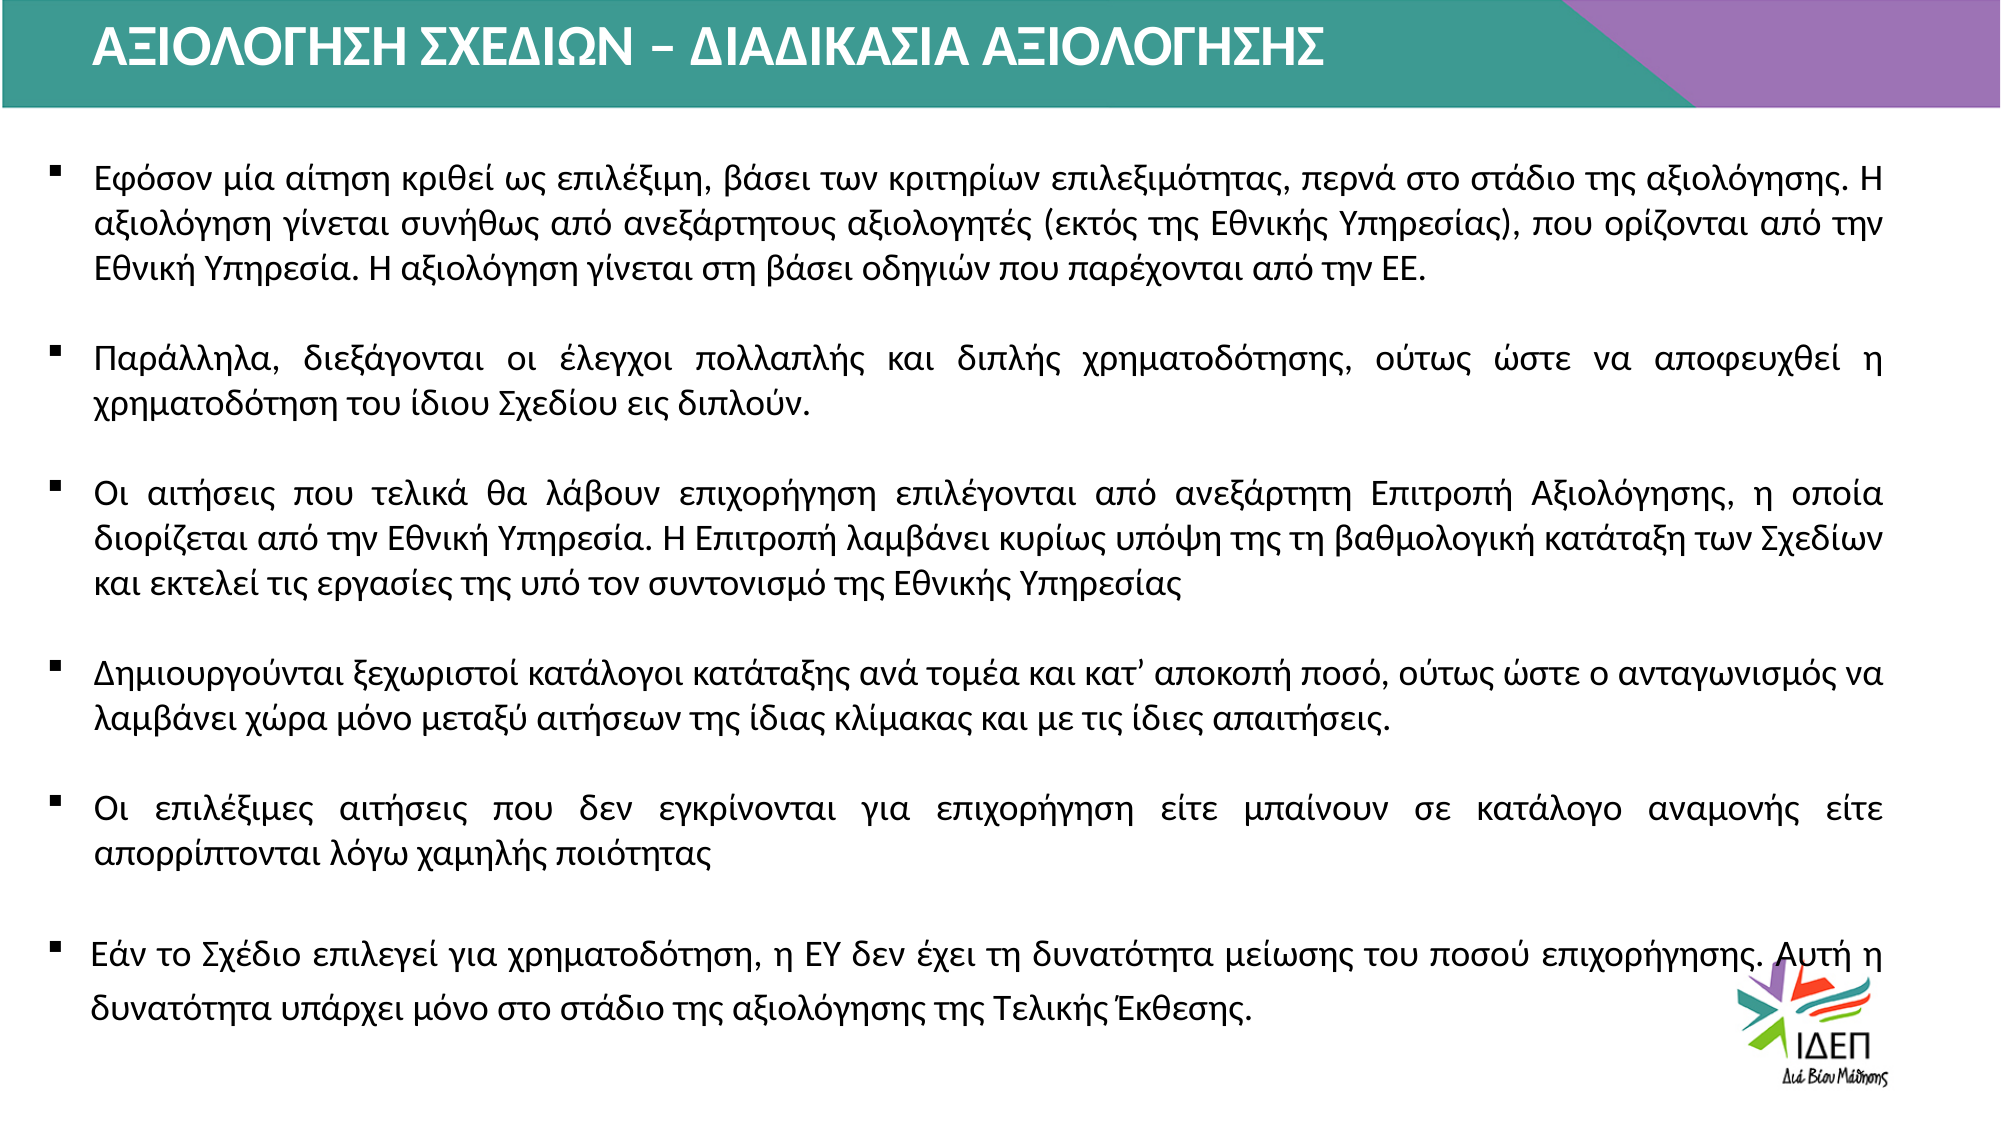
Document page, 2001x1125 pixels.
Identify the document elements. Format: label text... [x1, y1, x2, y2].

text_box Εφόσον μία αίτηση κριθεί ως επιλέξιμη, βάσει των κριτηρίων επιλεξιμότητας, περνά στο στάδιο της αξιολόγησης. Η αξιολόγηση γίνεται συνήθως από ανεξάρτητους αξιολογητές (εκτός της Εθνικής Υπηρεσίας), που ορίζονται από την Εθνική Υπηρεσία. Η αξιολόγηση γίνεται στη βάσει οδηγιών που παρέχονται από την ΕΕ. Παράλληλα, διεξάγονται οι έλεγχοι πολλαπλής και διπλής χρηματοδότησης, ούτως ώστε να αποφευχθεί η χρηματοδότηση του ίδιου Σχεδίου εις διπλούν. Οι αιτήσεις που τελικά θα λάβουν επιχορήγηση επιλέγονται από ανεξάρτητη Επιτροπή Αξιολόγησης, η οποία διορίζεται από την Εθνική Υπηρεσία. Η Επιτροπή λαμβάνει κυρίως υπόψη της τη βαθμολογική κατάταξη των Σχεδίων και εκτελεί τις εργασίες της υπό τον συντονισμό της Εθνικής Υπηρεσίας Δημιουργούνται ξεχωριστοί κατάλογοι κατάταξης ανά τομέα και κατ’ αποκοπή ποσό, ούτως ώστε ο ανταγωνισμός να λαμβάνει χώρα μόνο μεταξύ αιτήσεων της ίδιας κλίμακας και με τις ίδιες απαιτήσεις. Οι επιλέξιμες αιτήσεις που δεν εγκρίνονται για επιχορήγηση είτε μπαίνουν σε κατάλογο αναμονής είτε απορρίπτονται λόγω χαμηλής ποιότητας Εάν το Σχέδιο επιλεγεί για χρηματοδότηση, η ΕΥ δεν έχει τη δυνατότητα μείωσης του ποσού επιχορήγησης. Αυτή η δυνατότητα υπάρχει μόνο στο στάδιο της αξιολόγησης της Τελικής Έκθεσης. [32, 145, 1900, 1125]
picture [0, 0, 2001, 1125]
text_box ΑΞΙΟΛΟΓΗΣΗ ΣΧΕΔΙΩΝ – ΔΙΑΔΙΚΑΣΙΑ ΑΞΙΟΛΟΓΗΣΗΣ [0, 0, 1520, 85]
